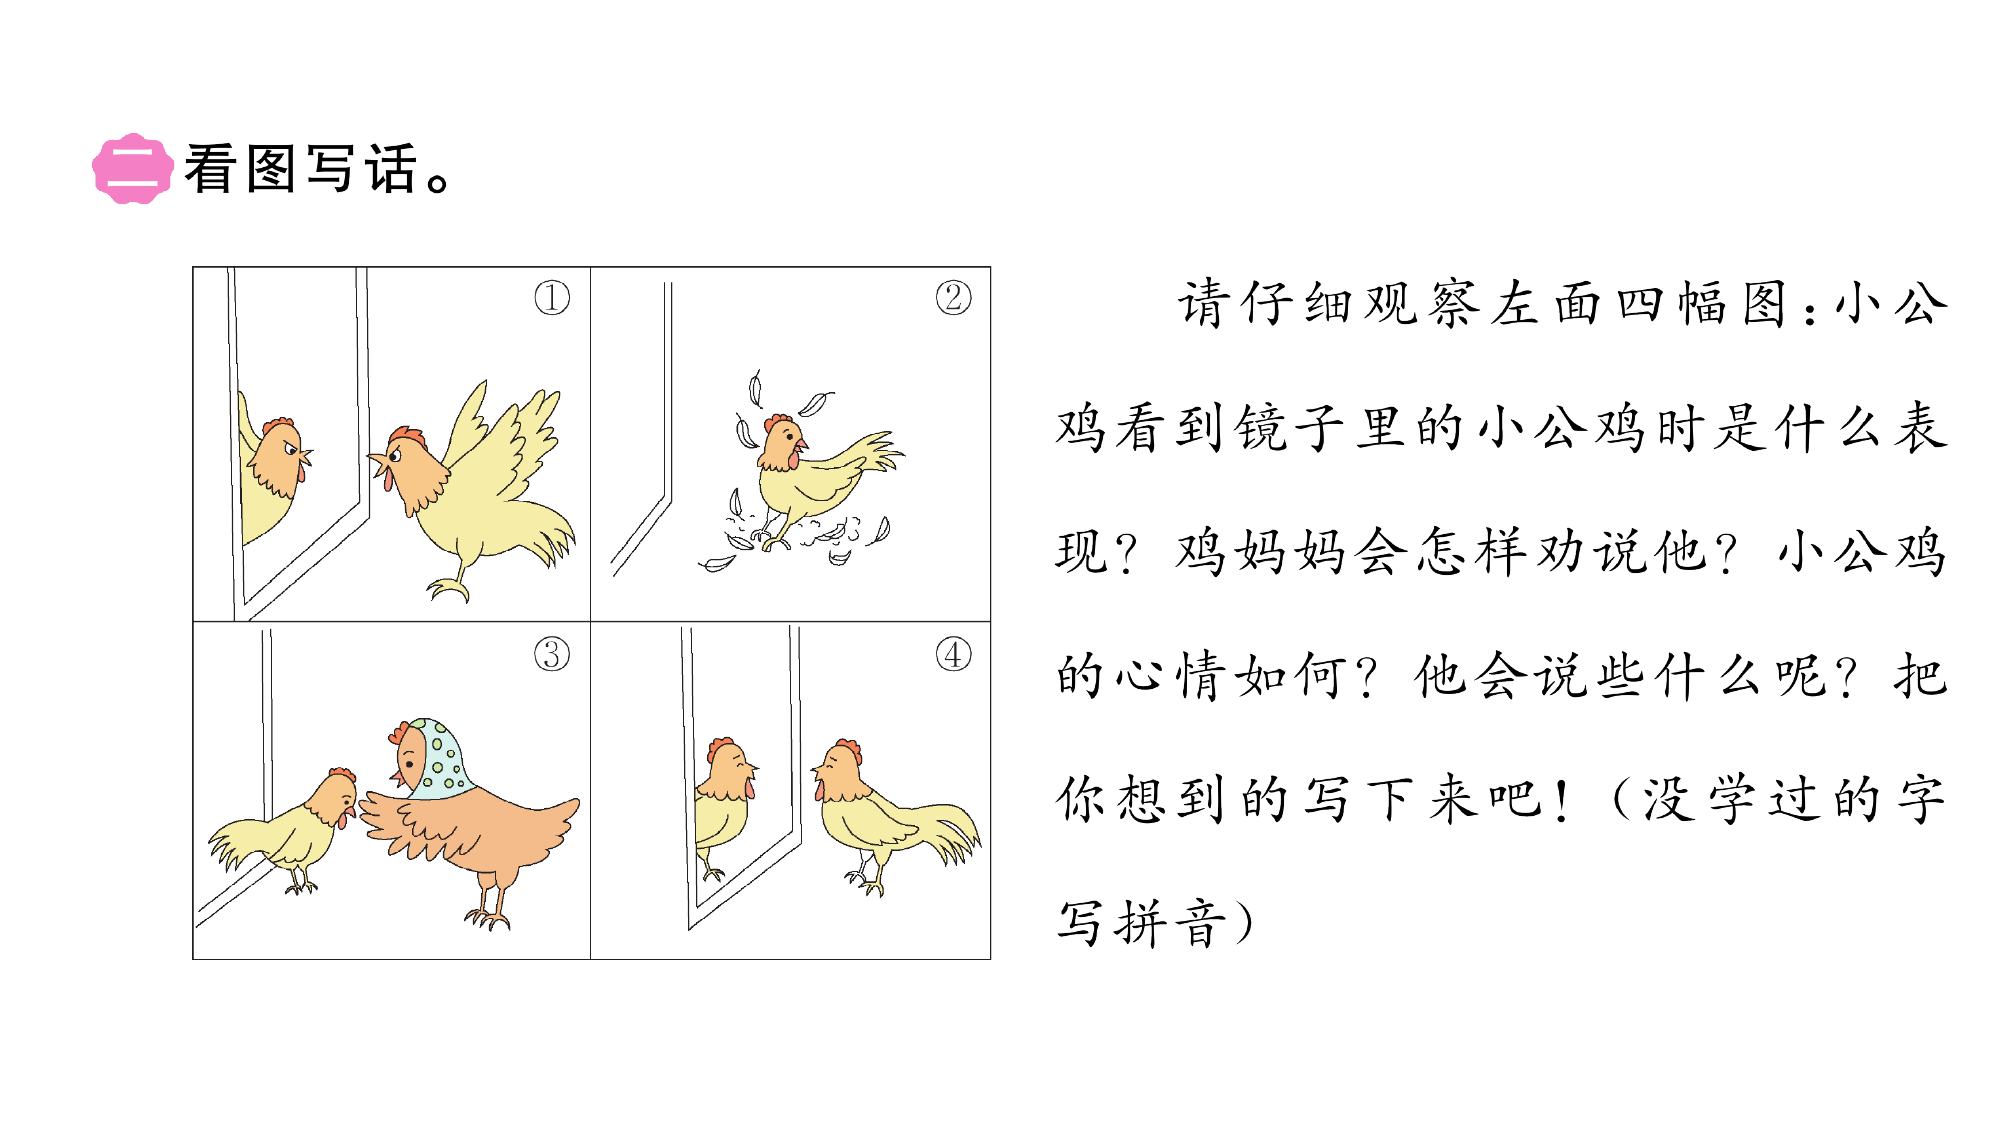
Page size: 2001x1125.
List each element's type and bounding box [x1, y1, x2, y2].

picture [88, 118, 1979, 966]
